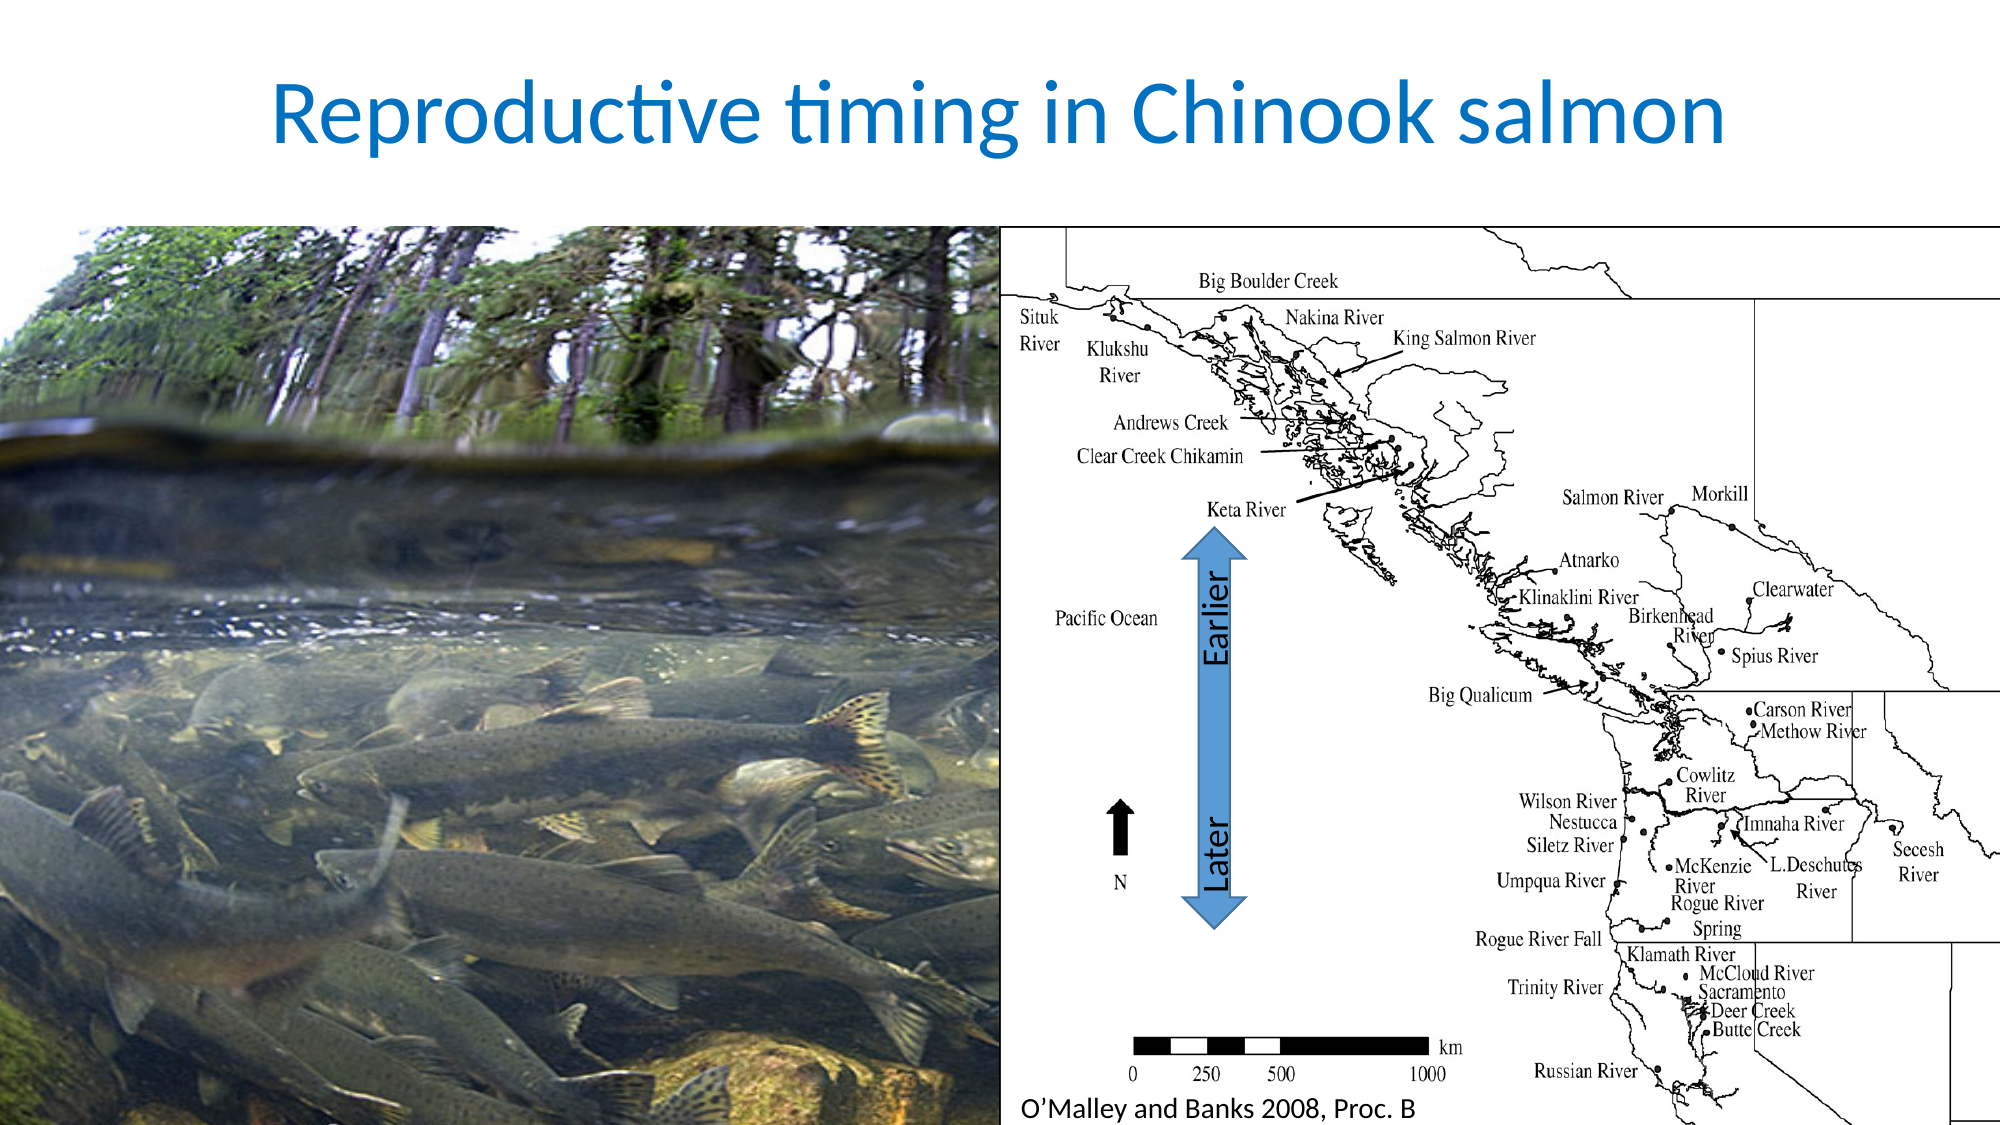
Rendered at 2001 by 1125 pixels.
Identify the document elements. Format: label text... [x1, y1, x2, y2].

title Reproductive timing in Chinook salmon [0, 4, 2000, 223]
picture [0, 226, 2000, 1125]
